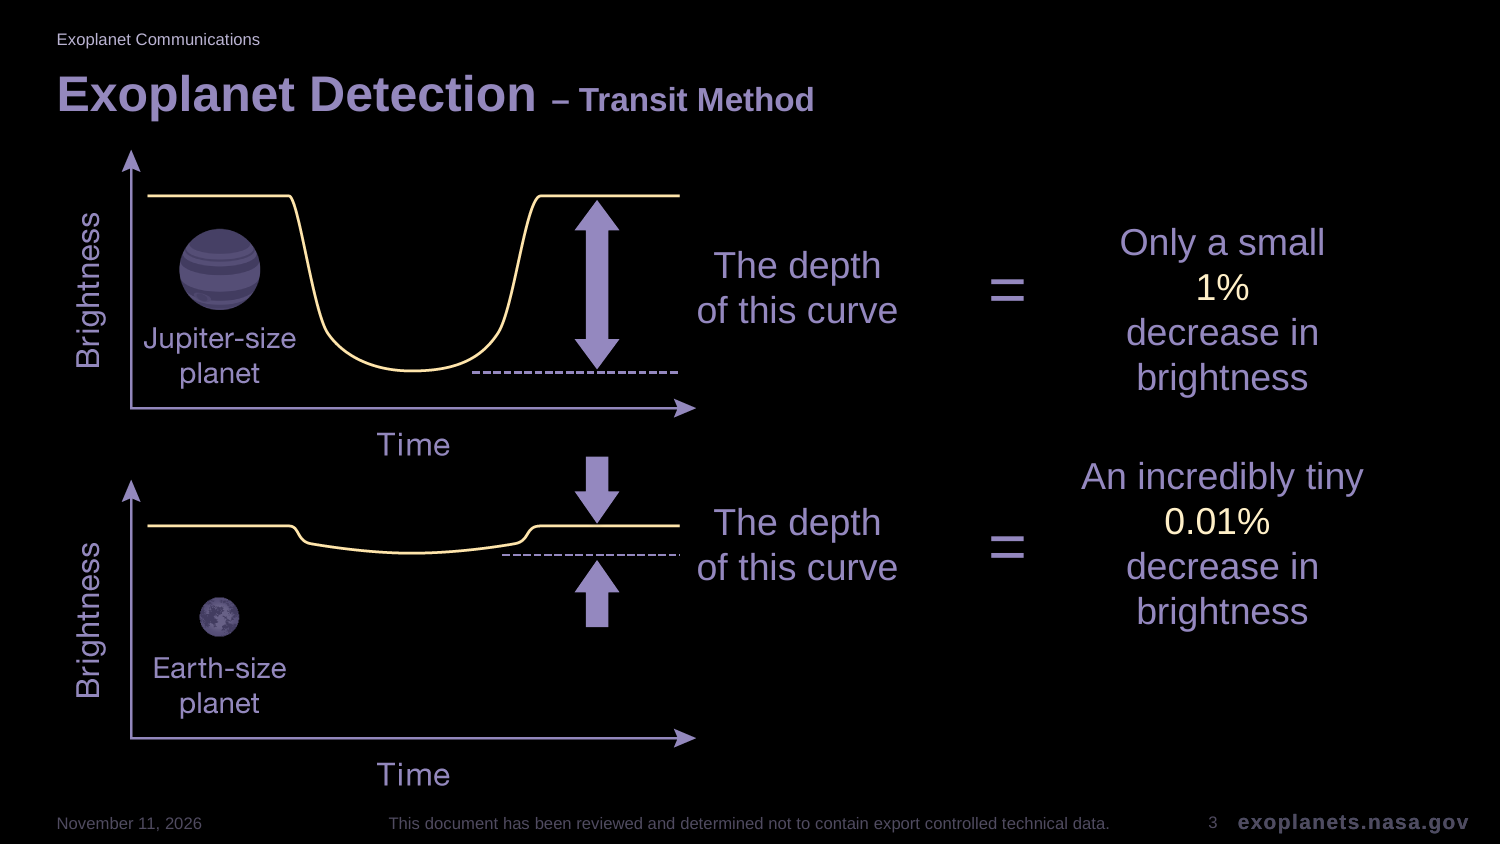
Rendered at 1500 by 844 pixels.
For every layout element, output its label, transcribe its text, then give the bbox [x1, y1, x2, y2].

picture [57, 133, 715, 794]
text_box exoplanets.nasa.gov [1216, 798, 1484, 844]
list Exoplanet Communications [41, 21, 1439, 56]
slide_number 3 [1134, 812, 1216, 833]
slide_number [41, 812, 275, 833]
text_box Only a small 1% decrease in brightness [1104, 210, 1341, 406]
text_box The depth of this curve [720, 233, 916, 338]
text_box = [973, 238, 1042, 333]
text_box The depth of this curve [720, 490, 916, 596]
text_box = [973, 495, 1042, 591]
footer This document has been reviewed and determined not to contain export controlled technical data. [350, 812, 1134, 833]
title Exoplanet Detection – Transit Method [41, 56, 1439, 125]
text_box An incredibly tiny 0.01% decrease in brightness [1050, 445, 1395, 640]
